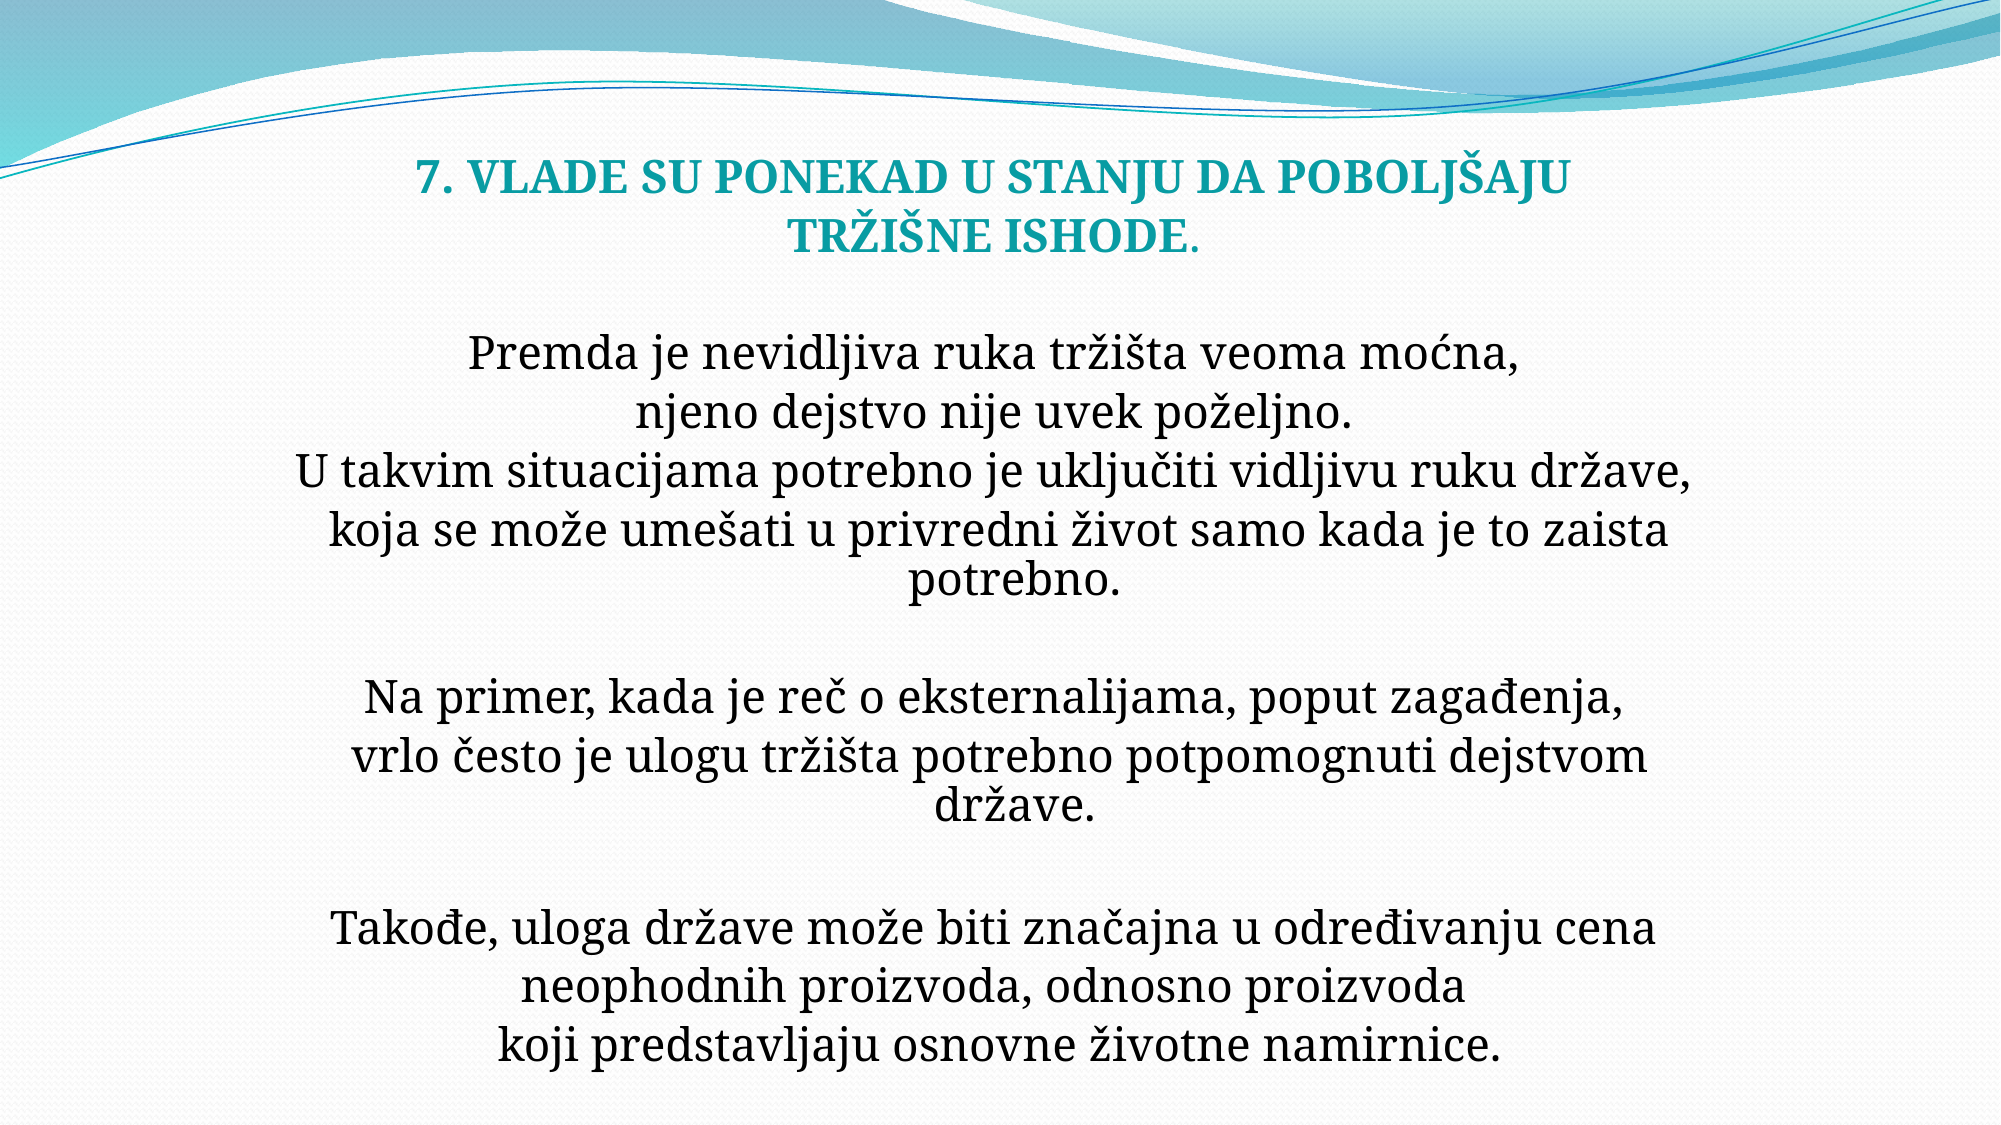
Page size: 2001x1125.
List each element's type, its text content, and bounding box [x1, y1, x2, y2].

list 7. VLADE SU PONEKAD U STANJU DA POBOLJŠAJU TRŽIŠNE ISHODE. Premda je nevidljiva ruka tržišta veoma moćna, njeno dejstvo nije uvek poželjno. U takvim situacijama potrebno je uključiti vidljivu ruku države, koja se može umešati u privredni život samo kada je to zaista potrebno. Na primer, kada je reč o eksternalijama, poput zagađenja, vrlo često je ulogu tržišta potrebno potpomognuti dejstvom države. Takođe, uloga države može biti značajna u određivanju cena neophodnih proizvoda, odnosno proizvoda koji predstavljaju osnovne životne namirnice. [249, 23, 1750, 1090]
